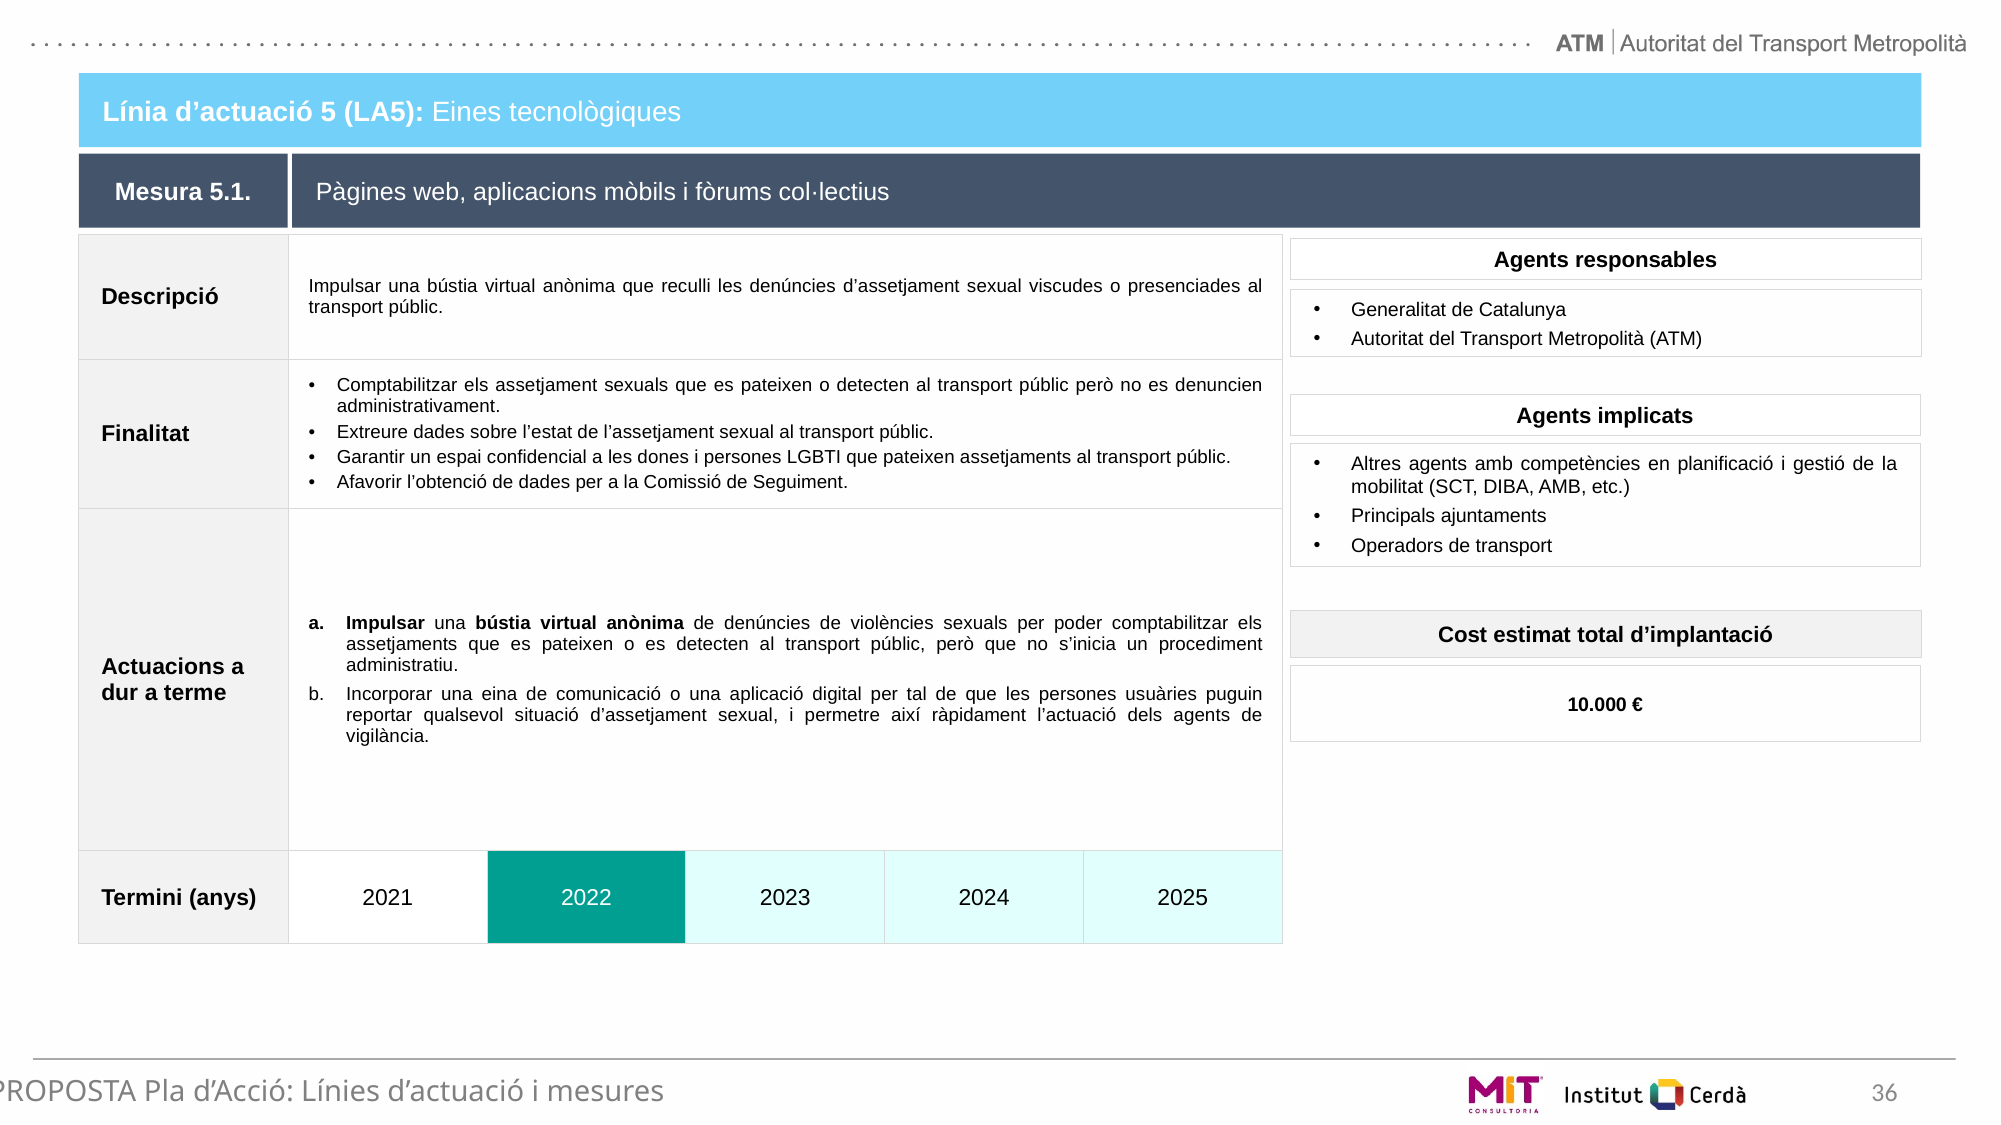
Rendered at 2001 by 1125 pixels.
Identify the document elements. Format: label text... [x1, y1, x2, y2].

text_box 10.000 € [1290, 665, 1921, 742]
table_cell Comptabilitzar els assetjament sexuals que es pateixen o detecten al transport públic però no es denuncien administrativament. Extreure dades sobre l’estat de l’assetjament sexual al transport públic. Garantir un espai confidencial a les dones i persones LGBTI que pateixen assetjaments al transport públic. Afavorir l’obtenció de dades per a la Comissió de Seguiment. [289, 360, 1282, 508]
table_cell 2024 [885, 851, 1083, 943]
text_box Altres agents amb competències en planificació i gestió de la mobilitat (SCT, DIBA, AMB, etc.) Principals ajuntaments Operadors de transport [1290, 443, 1921, 567]
text_box Pàgines web, aplicacions mòbils i fòrums col·lectius [292, 153, 1921, 228]
table_cell Actuacions a dur a terme [79, 509, 288, 850]
table_cell 2022 [488, 851, 685, 943]
text_box Generalitat de Catalunya Autoritat del Transport Metropolità (ATM) [1290, 289, 1922, 357]
table_cell Finalitat [79, 360, 288, 508]
text_box Mesura 5.1. [78, 153, 288, 228]
table_header Impulsar una bústia virtual anònima que reculli les denúncies d’assetjament sexual viscudes o presenciades al transport públic. [289, 235, 1282, 359]
table_header Descripció [79, 235, 288, 359]
text_box Agents responsables [1290, 238, 1922, 280]
text_box Cost estimat total d’implantació [1290, 610, 1922, 658]
table_cell 2023 [686, 851, 884, 943]
table_cell Termini (anys) [79, 851, 288, 943]
text_box Línia d’actuació 5 (LA5): Eines tecnològiques [78, 73, 1922, 148]
picture [0, 0, 2001, 1125]
table_cell 2021 [289, 851, 487, 943]
table_cell Impulsar una bústia virtual anònima de denúncies de violències sexuals per poder comptabilitzar els assetjaments que es pateixen o es detecten al transport públic, però que no s’inicia un procediment administratiu. Incorporar una eina de comunicació o una aplicació digital per tal de que les persones usuàries puguin reportar qualsevol situació d’assetjament sexual, i permetre així ràpidament l’actuació dels agents de vigilància. [289, 509, 1282, 850]
table_cell 2025 [1084, 851, 1282, 943]
text_box Agents implicats [1290, 394, 1921, 436]
